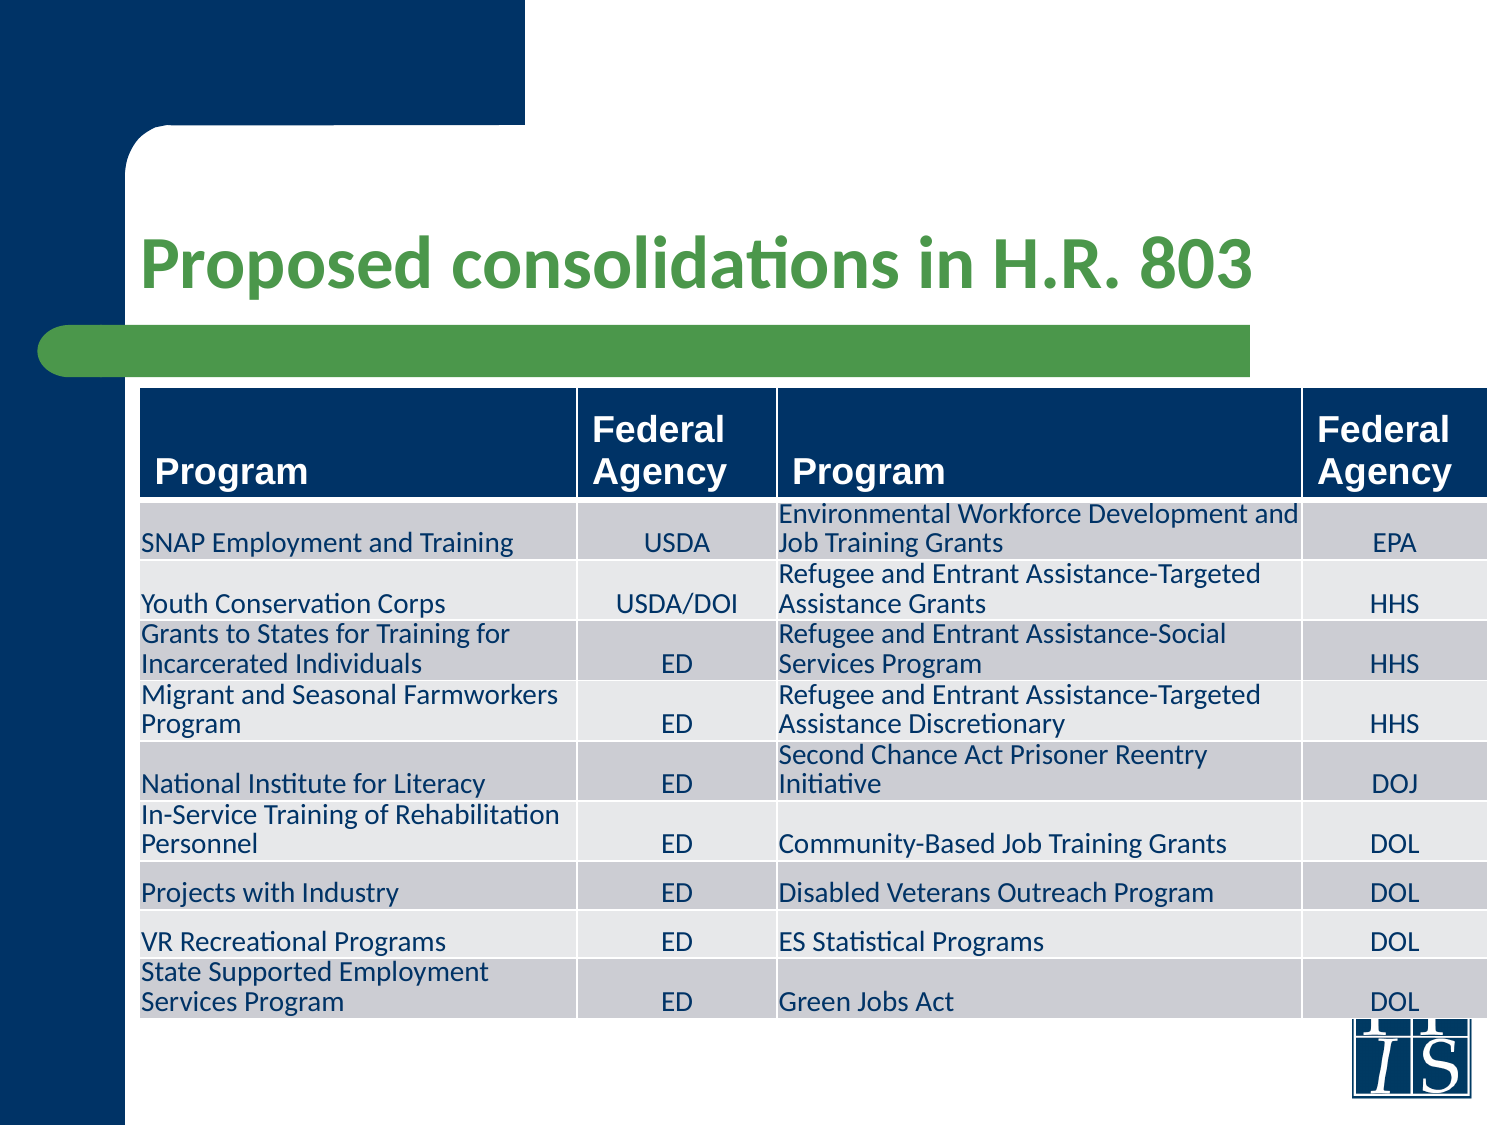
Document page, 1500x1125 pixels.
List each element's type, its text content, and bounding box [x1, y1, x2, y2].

table_cell Community-Based Job Training Grants [778, 802, 1301, 860]
table_cell Refugee and Entrant Assistance-Targeted Assistance Discretionary [778, 681, 1301, 740]
table_header Federal Agency [1303, 388, 1487, 497]
table_cell ES Statistical Programs [778, 911, 1301, 957]
table_cell Disabled Veterans Outreach Program [778, 862, 1301, 909]
table_header Program [140, 388, 576, 497]
table_cell Refugee and Entrant Assistance-Targeted Assistance Grants [778, 561, 1301, 619]
table_cell ED [578, 959, 776, 1018]
table_cell USDA [578, 503, 776, 559]
picture [1349, 974, 1474, 1101]
table_cell ED [578, 681, 776, 740]
table_cell VR Recreational Programs [140, 911, 576, 957]
table_cell Youth Conservation Corps [140, 561, 576, 619]
title Proposed consolidations in H.R. 803 [125, 125, 1425, 313]
table_cell ED [578, 802, 776, 860]
table_cell Second Chance Act Prisoner Reentry Initiative [778, 742, 1301, 800]
table_cell DOL [1303, 911, 1487, 957]
table_cell In-Service Training of Rehabilitation Personnel [140, 802, 576, 860]
table_header Federal Agency [578, 388, 776, 497]
table_cell Projects with Industry [140, 862, 576, 909]
table_cell ED [578, 911, 776, 957]
table_cell Green Jobs Act [778, 959, 1301, 1018]
table_cell HHS [1303, 621, 1487, 680]
table_cell HHS [1303, 681, 1487, 740]
table_cell SNAP Employment and Training [140, 503, 576, 559]
table_cell Refugee and Entrant Assistance-Social Services Program [778, 621, 1301, 680]
table_cell DOL [1303, 802, 1487, 860]
table_cell EPA [1303, 503, 1487, 559]
table_cell Migrant and Seasonal Farmworkers Program [140, 681, 576, 740]
table_cell USDA/DOI [578, 561, 776, 619]
table_cell Grants to States for Training for Incarcerated Individuals [140, 621, 576, 680]
table_cell DOL [1303, 862, 1487, 909]
table_cell ED [578, 621, 776, 680]
table_cell DOJ [1303, 742, 1487, 800]
table_cell ED [578, 862, 776, 909]
table_cell National Institute for Literacy [140, 742, 576, 800]
table_cell Environmental Workforce Development and Job Training Grants [778, 503, 1301, 559]
table_cell State Supported Employment Services Program [140, 959, 576, 1018]
table_cell HHS [1303, 561, 1487, 619]
table_header Program [778, 388, 1301, 497]
table_cell DOL [1303, 959, 1487, 1018]
table_cell ED [578, 742, 776, 800]
